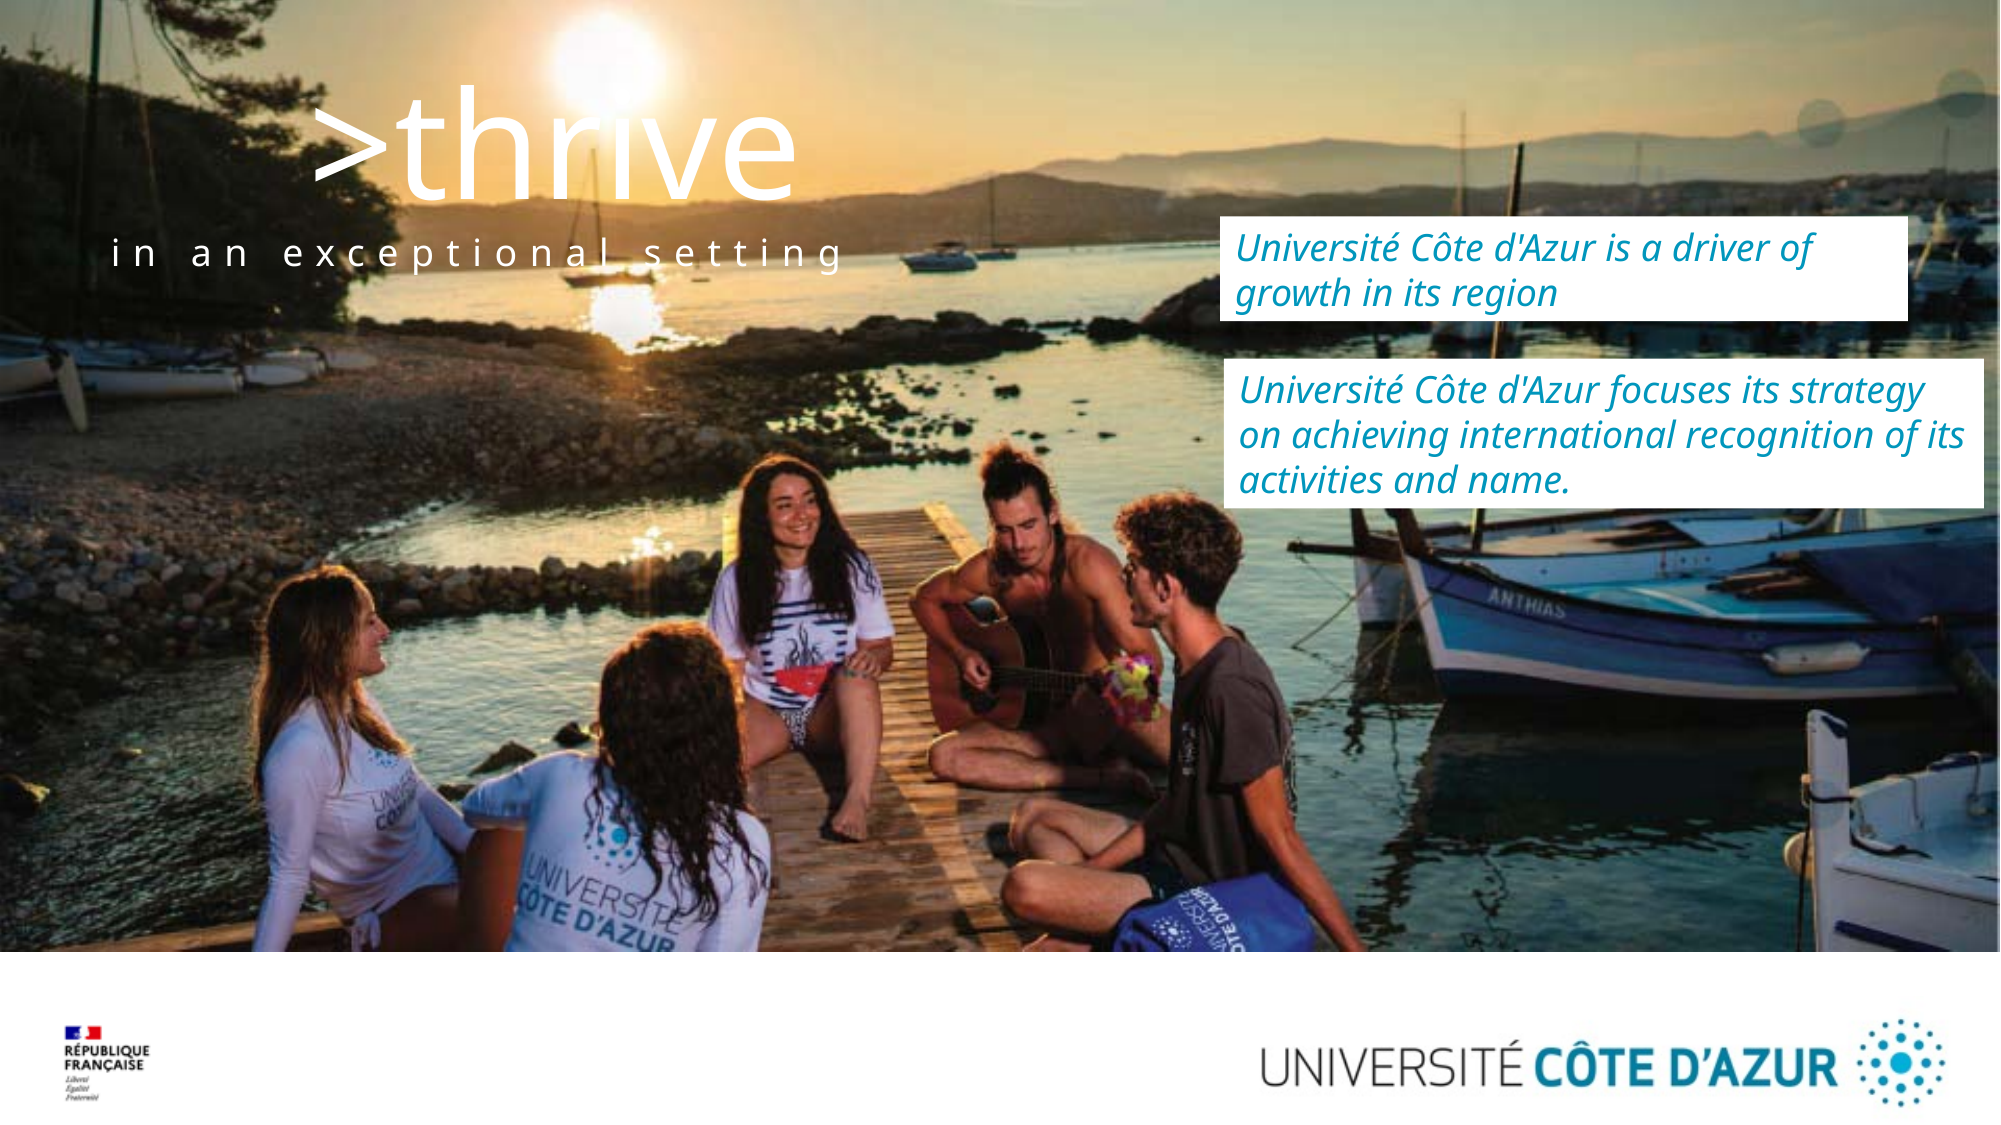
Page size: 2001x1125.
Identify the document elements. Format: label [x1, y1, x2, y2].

picture [0, 0, 2000, 953]
picture [52, 1013, 163, 1114]
picture [1223, 996, 1980, 1125]
